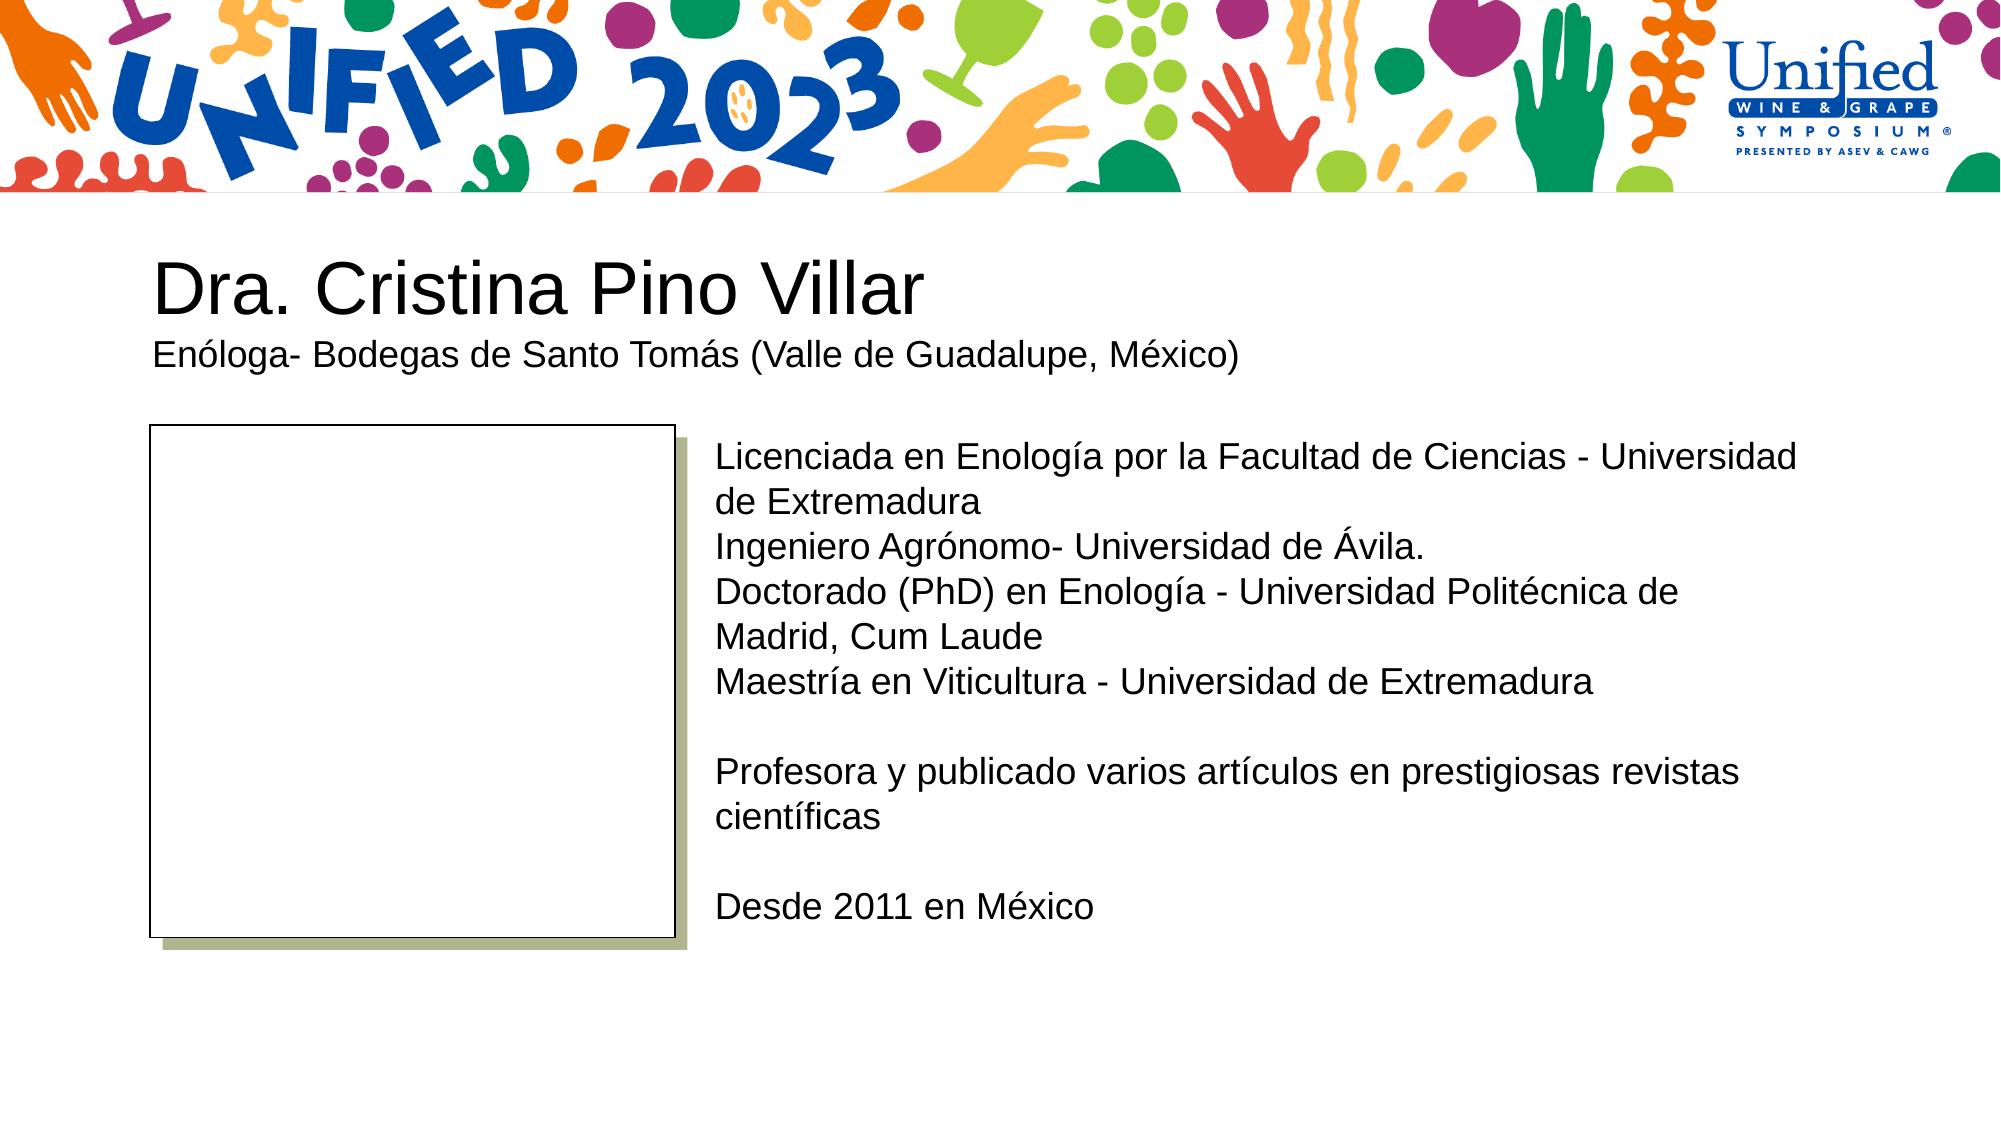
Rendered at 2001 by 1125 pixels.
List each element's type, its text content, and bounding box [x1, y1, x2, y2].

text_box [162, 437, 688, 950]
text_box [150, 425, 675, 938]
text_box Dra. Cristina Pino Villar Enóloga- Bodegas de Santo Tomás (Valle de Guadalupe, México) [137, 232, 1813, 382]
picture [0, 0, 2001, 1125]
text_box Licenciada en Enología por la Facultad de Ciencias - Universidad de Extremadura Ingeniero Agrónomo- Universidad de Ávila. Doctorado (PhD) en Enología - Universidad Politécnica de Madrid, Cum Laude Maestría en Viticultura - Universidad de Extremadura Profesora y publicado varios artículos en prestigiosas revistas científicas Desde 2011 en México [699, 424, 1825, 980]
